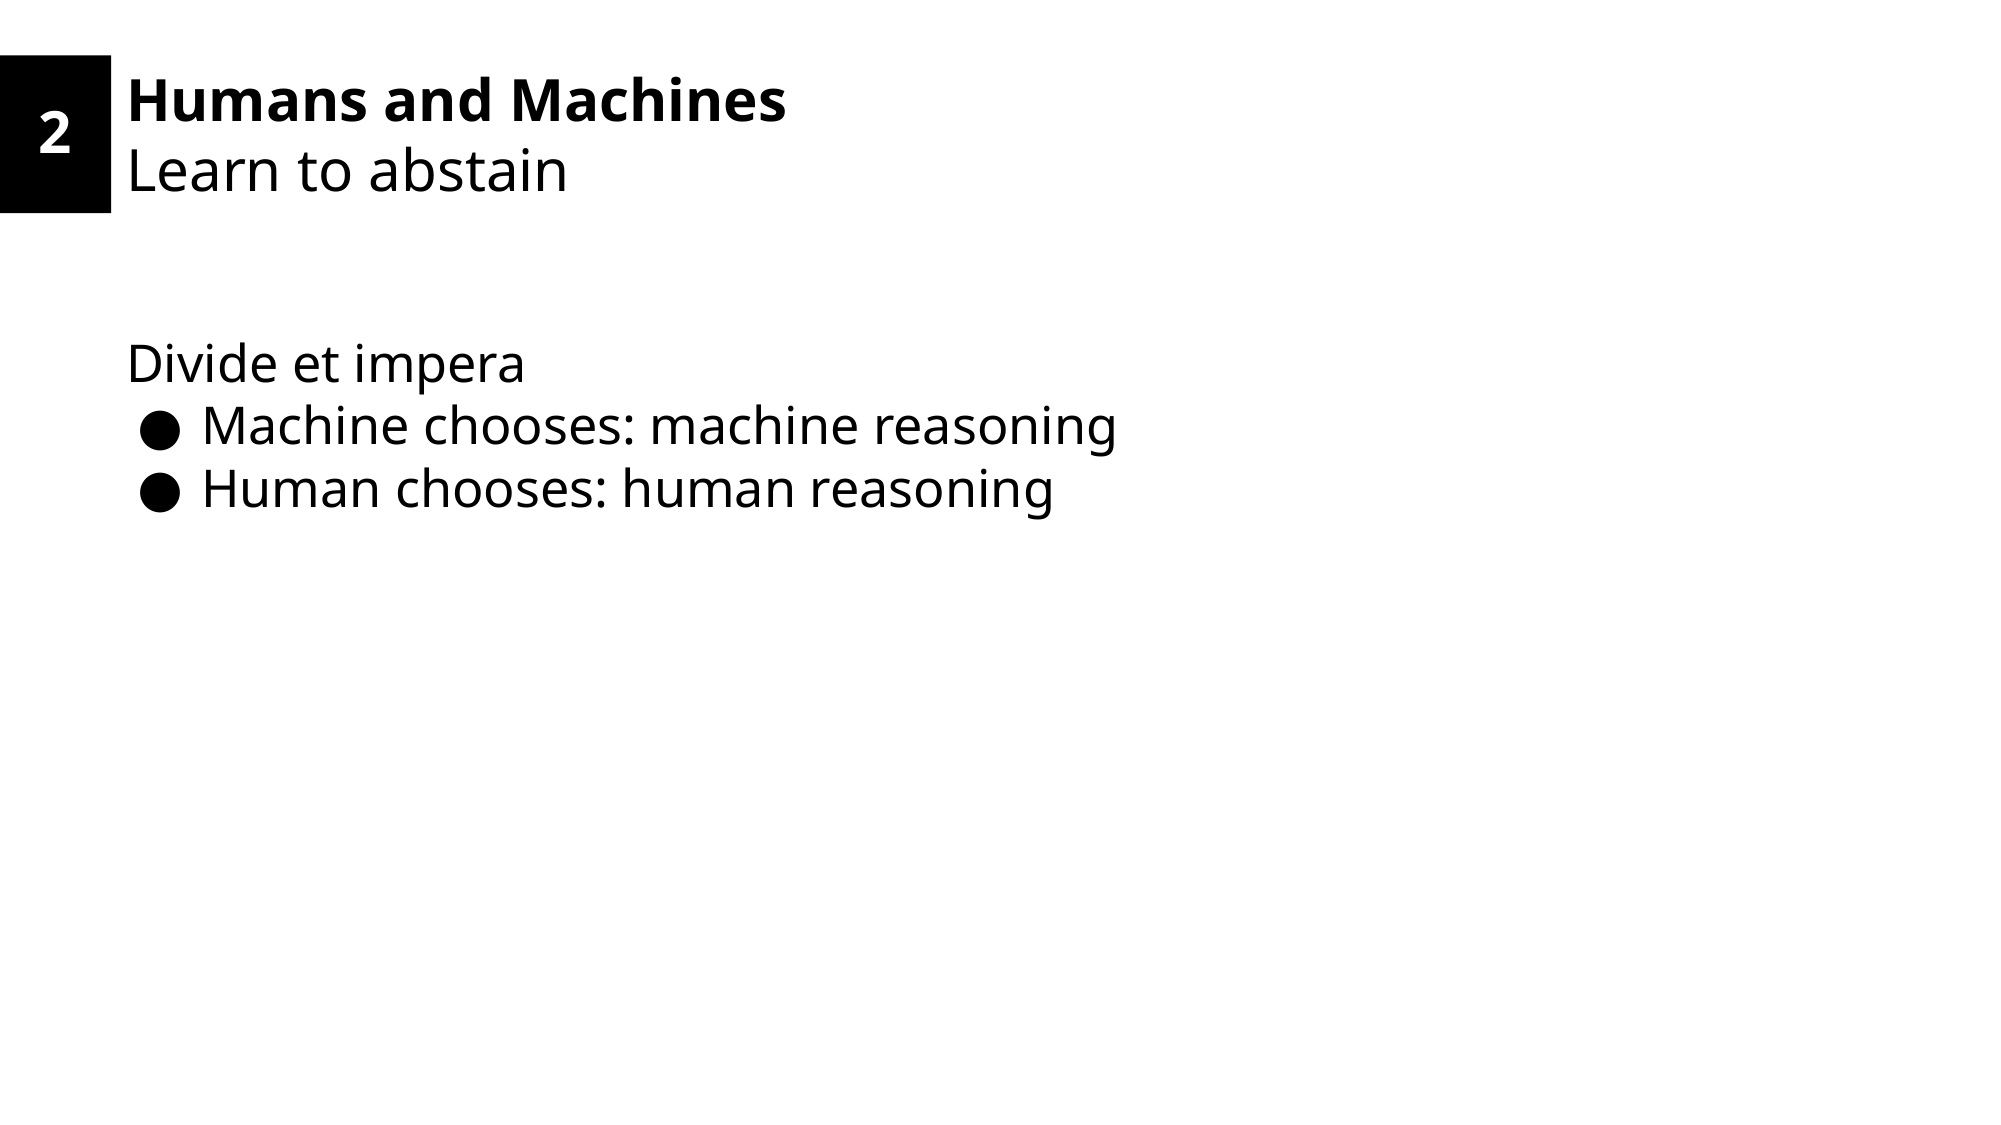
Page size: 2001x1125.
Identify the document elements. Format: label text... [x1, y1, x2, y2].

list Divide et impera Machine chooses: machine reasoning Human chooses: human reasoning [111, 315, 1849, 618]
text_box 2 [0, 55, 112, 214]
text_box Humans and Machines Learn to abstain [112, 55, 1720, 211]
